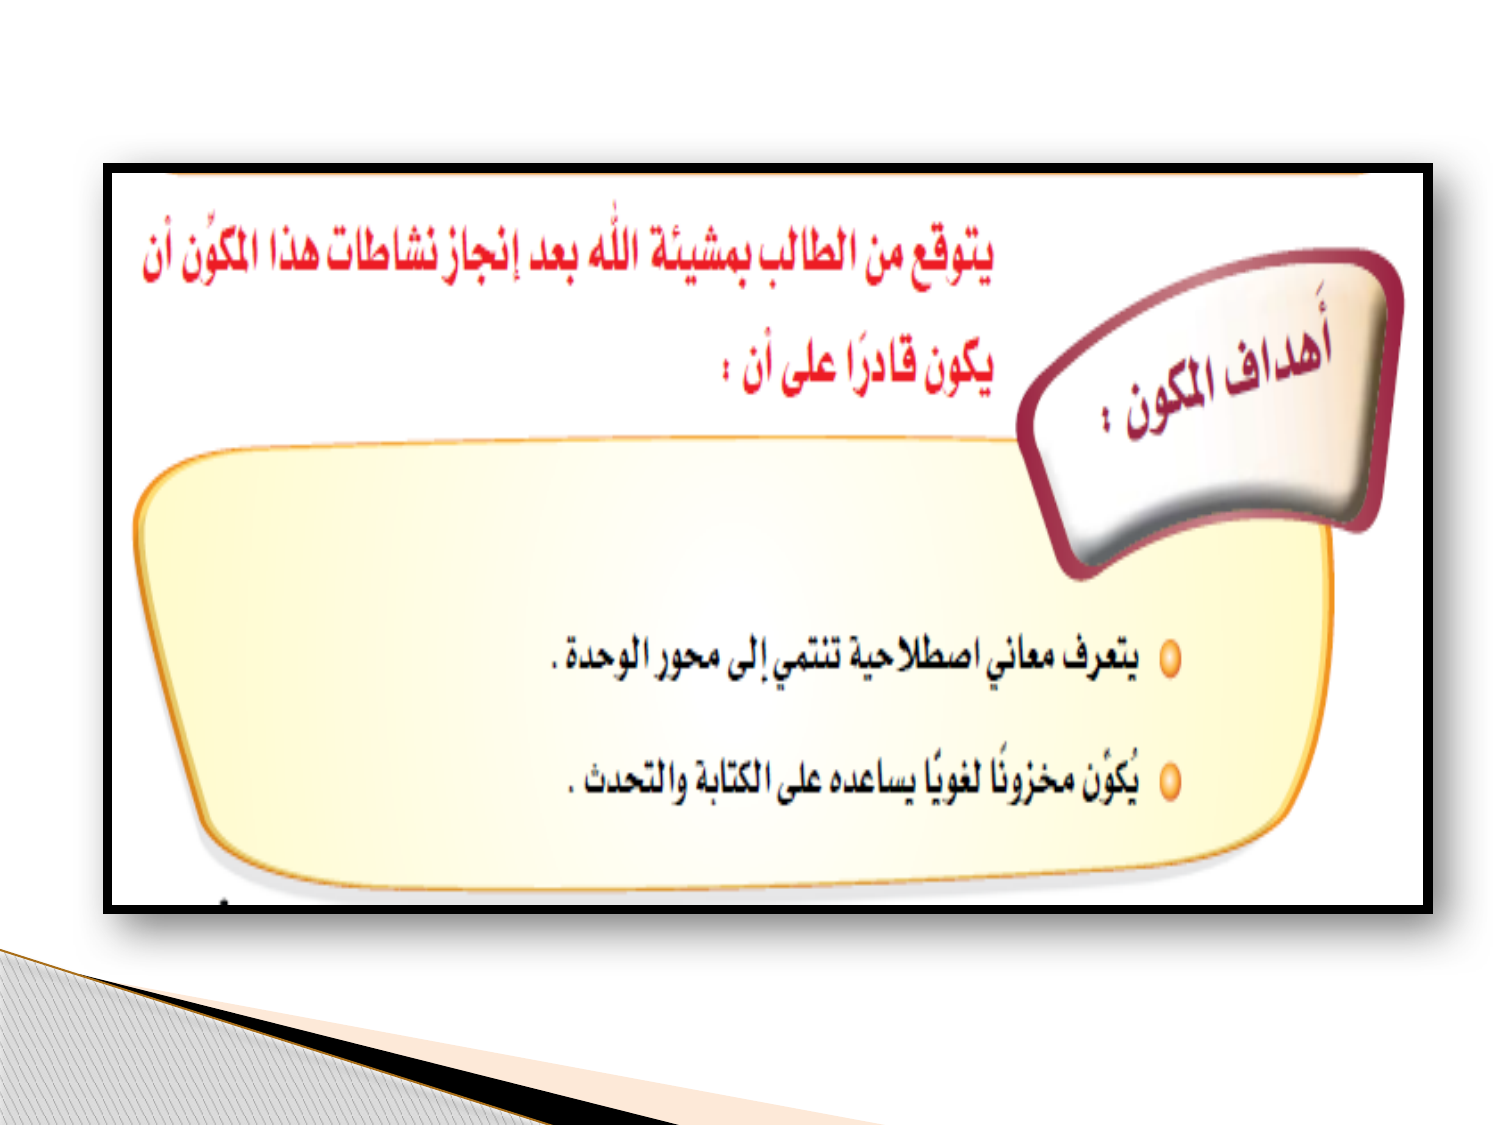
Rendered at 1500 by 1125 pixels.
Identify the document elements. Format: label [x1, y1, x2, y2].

picture [111, 172, 1424, 906]
